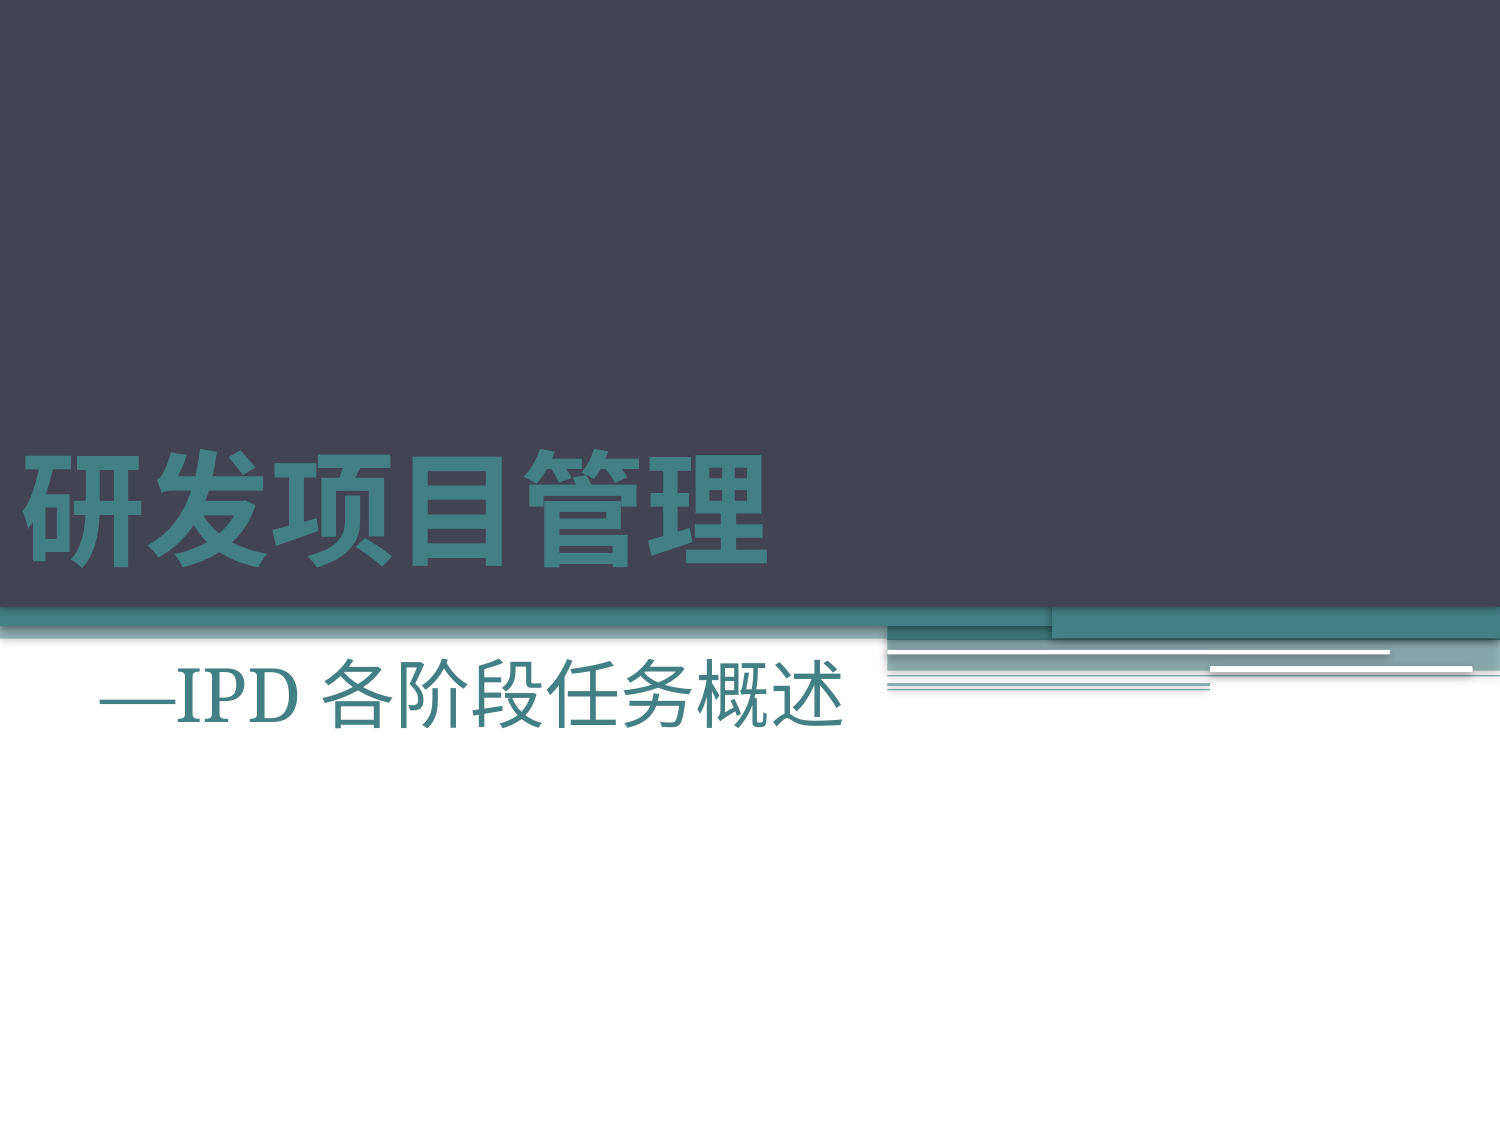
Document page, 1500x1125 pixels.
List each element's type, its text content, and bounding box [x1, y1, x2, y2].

text_box 研发项目管理 [5, 456, 1331, 557]
subtitle —IPD各阶段任务概述 [75, 639, 888, 928]
